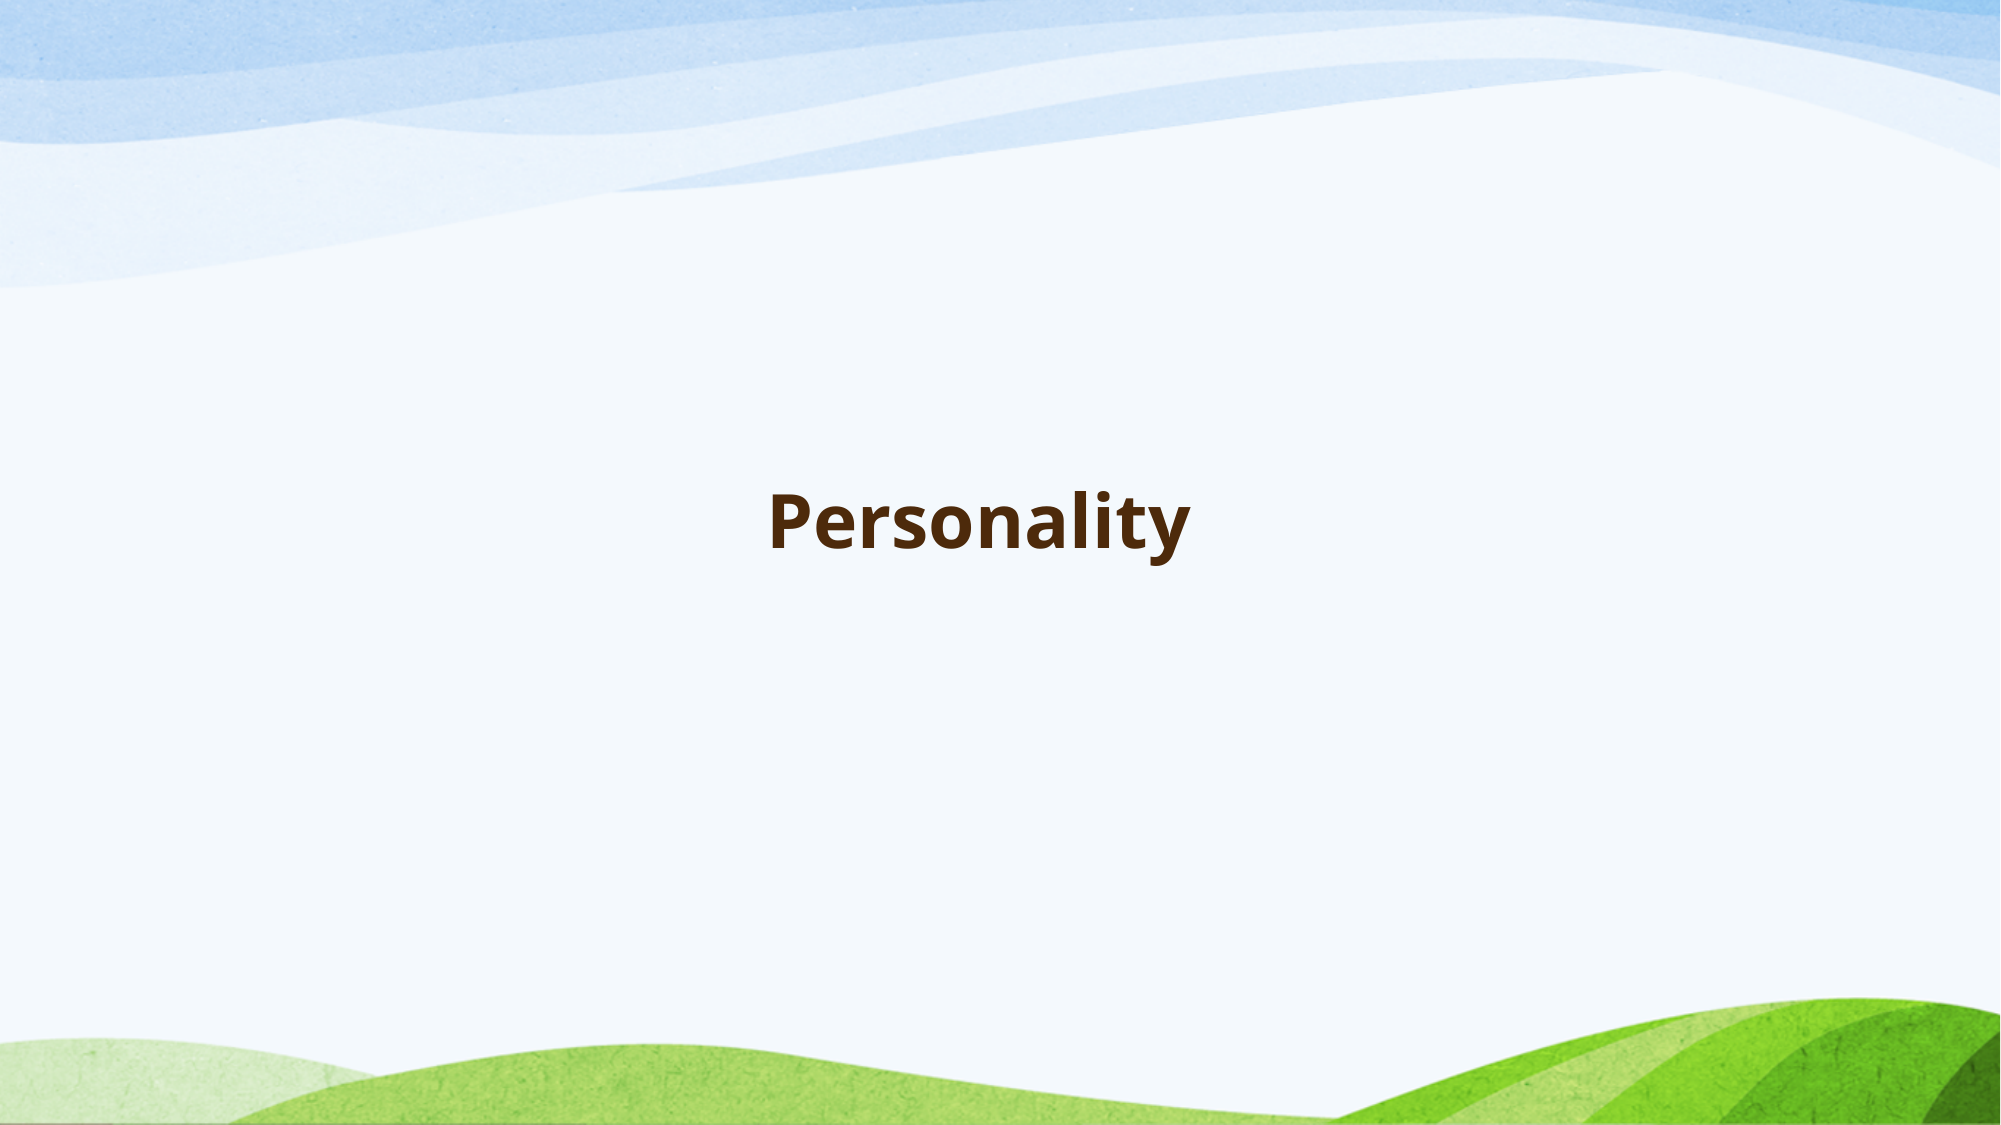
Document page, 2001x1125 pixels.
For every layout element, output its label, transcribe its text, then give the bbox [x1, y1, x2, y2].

picture [0, 0, 2001, 1125]
title Personality [751, 462, 1384, 663]
